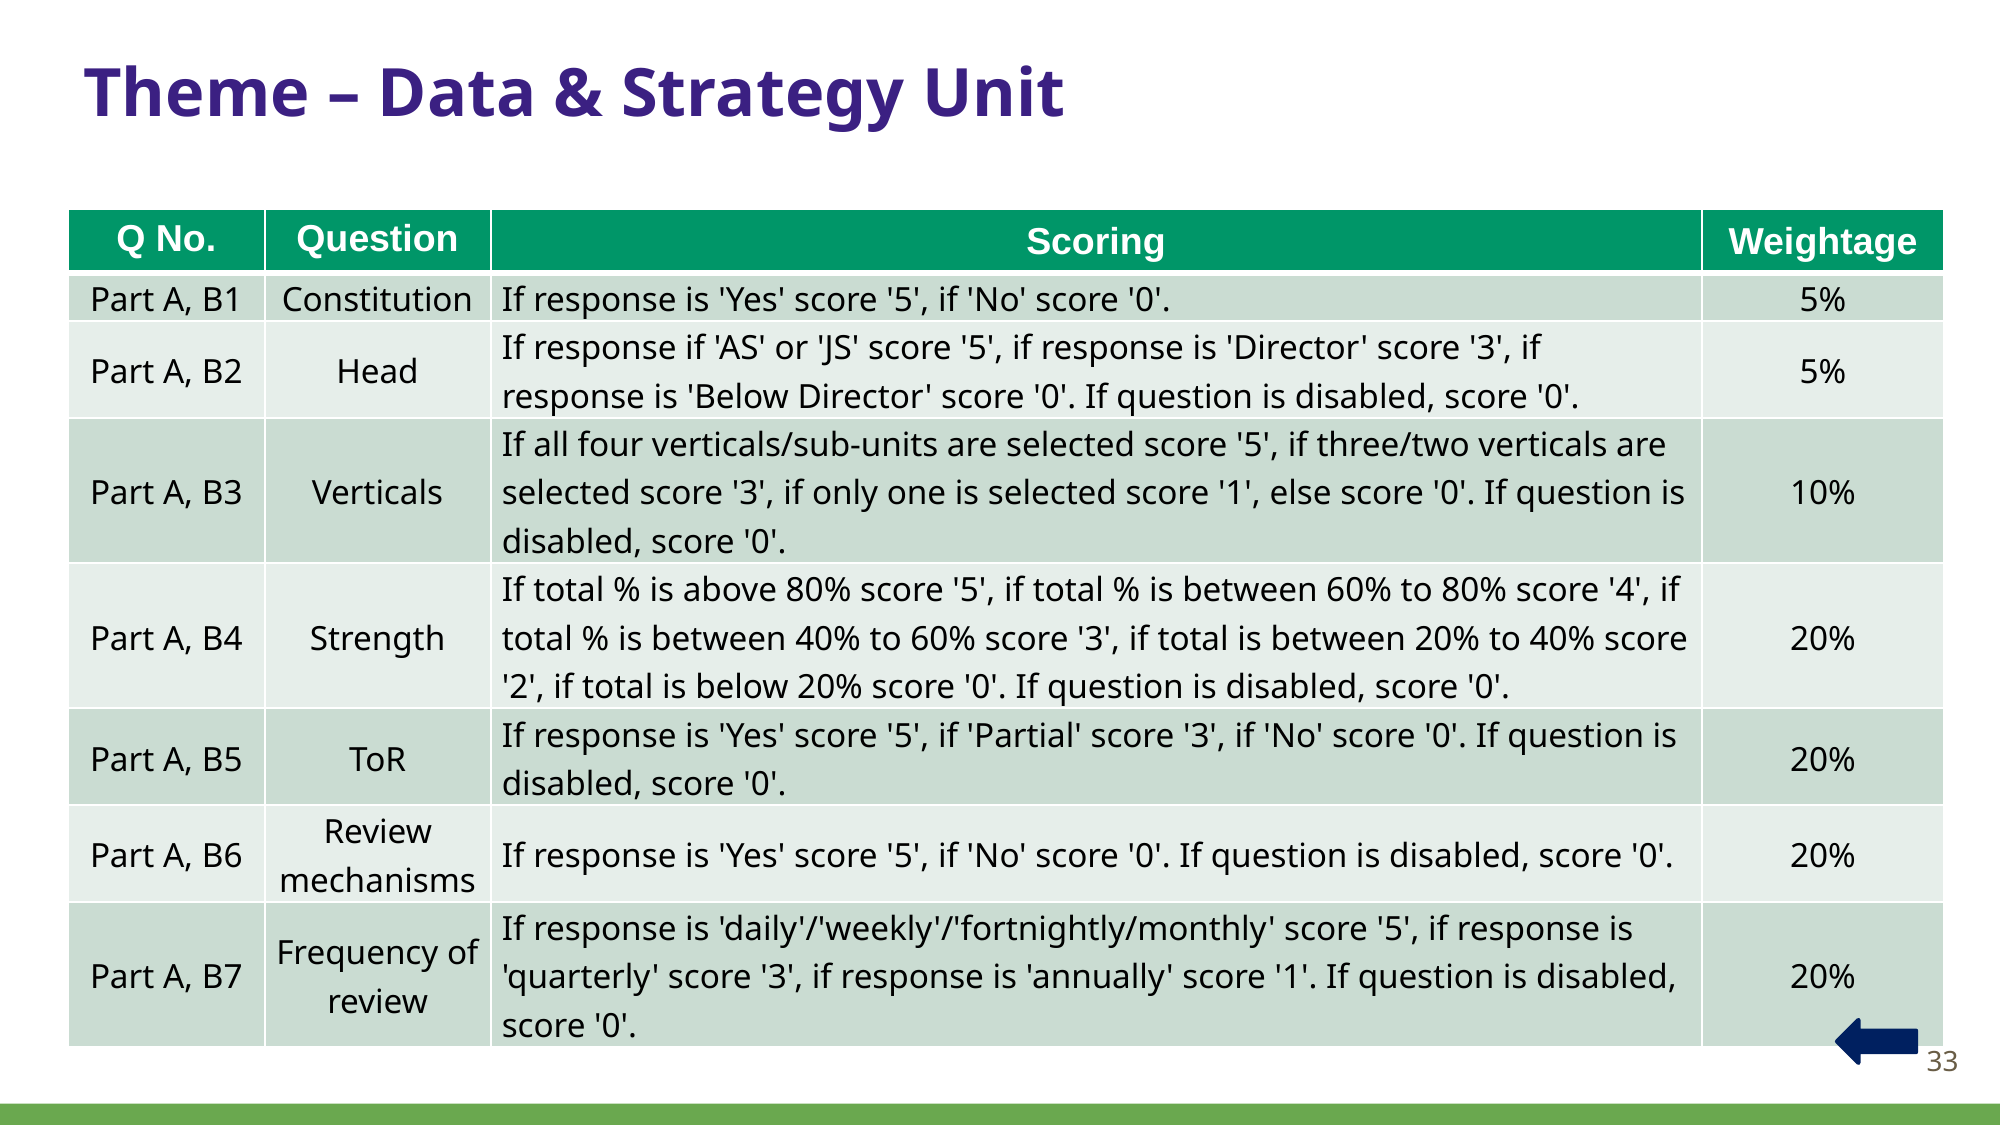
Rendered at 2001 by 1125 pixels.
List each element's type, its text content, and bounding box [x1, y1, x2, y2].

table_cell 5% [1703, 276, 1943, 320]
table_cell 20% [1703, 806, 1943, 901]
table_cell Part A, B7 [69, 903, 264, 1046]
table_cell 20% [1703, 564, 1943, 707]
text_box [1837, 1019, 1917, 1063]
table_cell Constitution [266, 276, 490, 320]
table_cell If response is 'Yes' score '5', if 'Partial' score '3', if 'No' score '0'. If question is disabled, score '0'. [492, 709, 1701, 804]
table_cell 20% [1703, 709, 1943, 804]
table_cell Part A, B5 [69, 709, 264, 804]
table_cell Verticals [266, 419, 490, 562]
table_cell If response if 'AS' or 'JS' score '5', if response is 'Director' score '3', if response is 'Below Director' score '0'. If question is disabled, score '0'. [492, 322, 1701, 417]
table_cell 5% [1703, 322, 1943, 417]
slide_number 33 [1853, 1019, 1974, 1106]
table_header Q No. [69, 210, 264, 270]
table_cell Part A, B2 [69, 322, 264, 417]
table_cell Part A, B3 [69, 419, 264, 562]
table_header Weightage [1703, 210, 1943, 270]
table_cell Review mechanisms [266, 806, 490, 901]
table_cell If response is 'Yes' score '5', if 'No' score '0'. If question is disabled, score '0'. [492, 806, 1701, 901]
table_cell Frequency of review [266, 903, 490, 1046]
table_cell Part A, B4 [69, 564, 264, 707]
title Theme – Data & Strategy Unit [68, 34, 1932, 190]
table_cell Head [266, 322, 490, 417]
table_cell If response is 'Yes' score '5', if 'No' score '0'. [492, 276, 1701, 320]
table_cell Part A, B6 [69, 806, 264, 901]
table_header Scoring [492, 210, 1701, 270]
table_cell Part A, B1 [69, 276, 264, 320]
table_cell If response is 'daily'/'weekly'/'fortnightly/monthly' score '5', if response is 'quarterly' score '3', if response is 'annually' score '1'. If question is disabled, score '0'. [492, 903, 1701, 1046]
table_cell If all four verticals/sub-units are selected score '5', if three/two verticals are selected score '3', if only one is selected score '1', else score '0'. If question is disabled, score '0'. [492, 419, 1701, 562]
table_header Question [266, 210, 490, 270]
table_cell 20% [1703, 903, 1943, 1046]
table_cell Strength [266, 564, 490, 707]
table_cell ToR [266, 709, 490, 804]
table_cell If total % is above 80% score '5', if total % is between 60% to 80% score '4', if total % is between 40% to 60% score '3', if total is between 20% to 40% score '2', if total is below 20% score '0'. If question is disabled, score '0'. [492, 564, 1701, 707]
table_cell 10% [1703, 419, 1943, 562]
